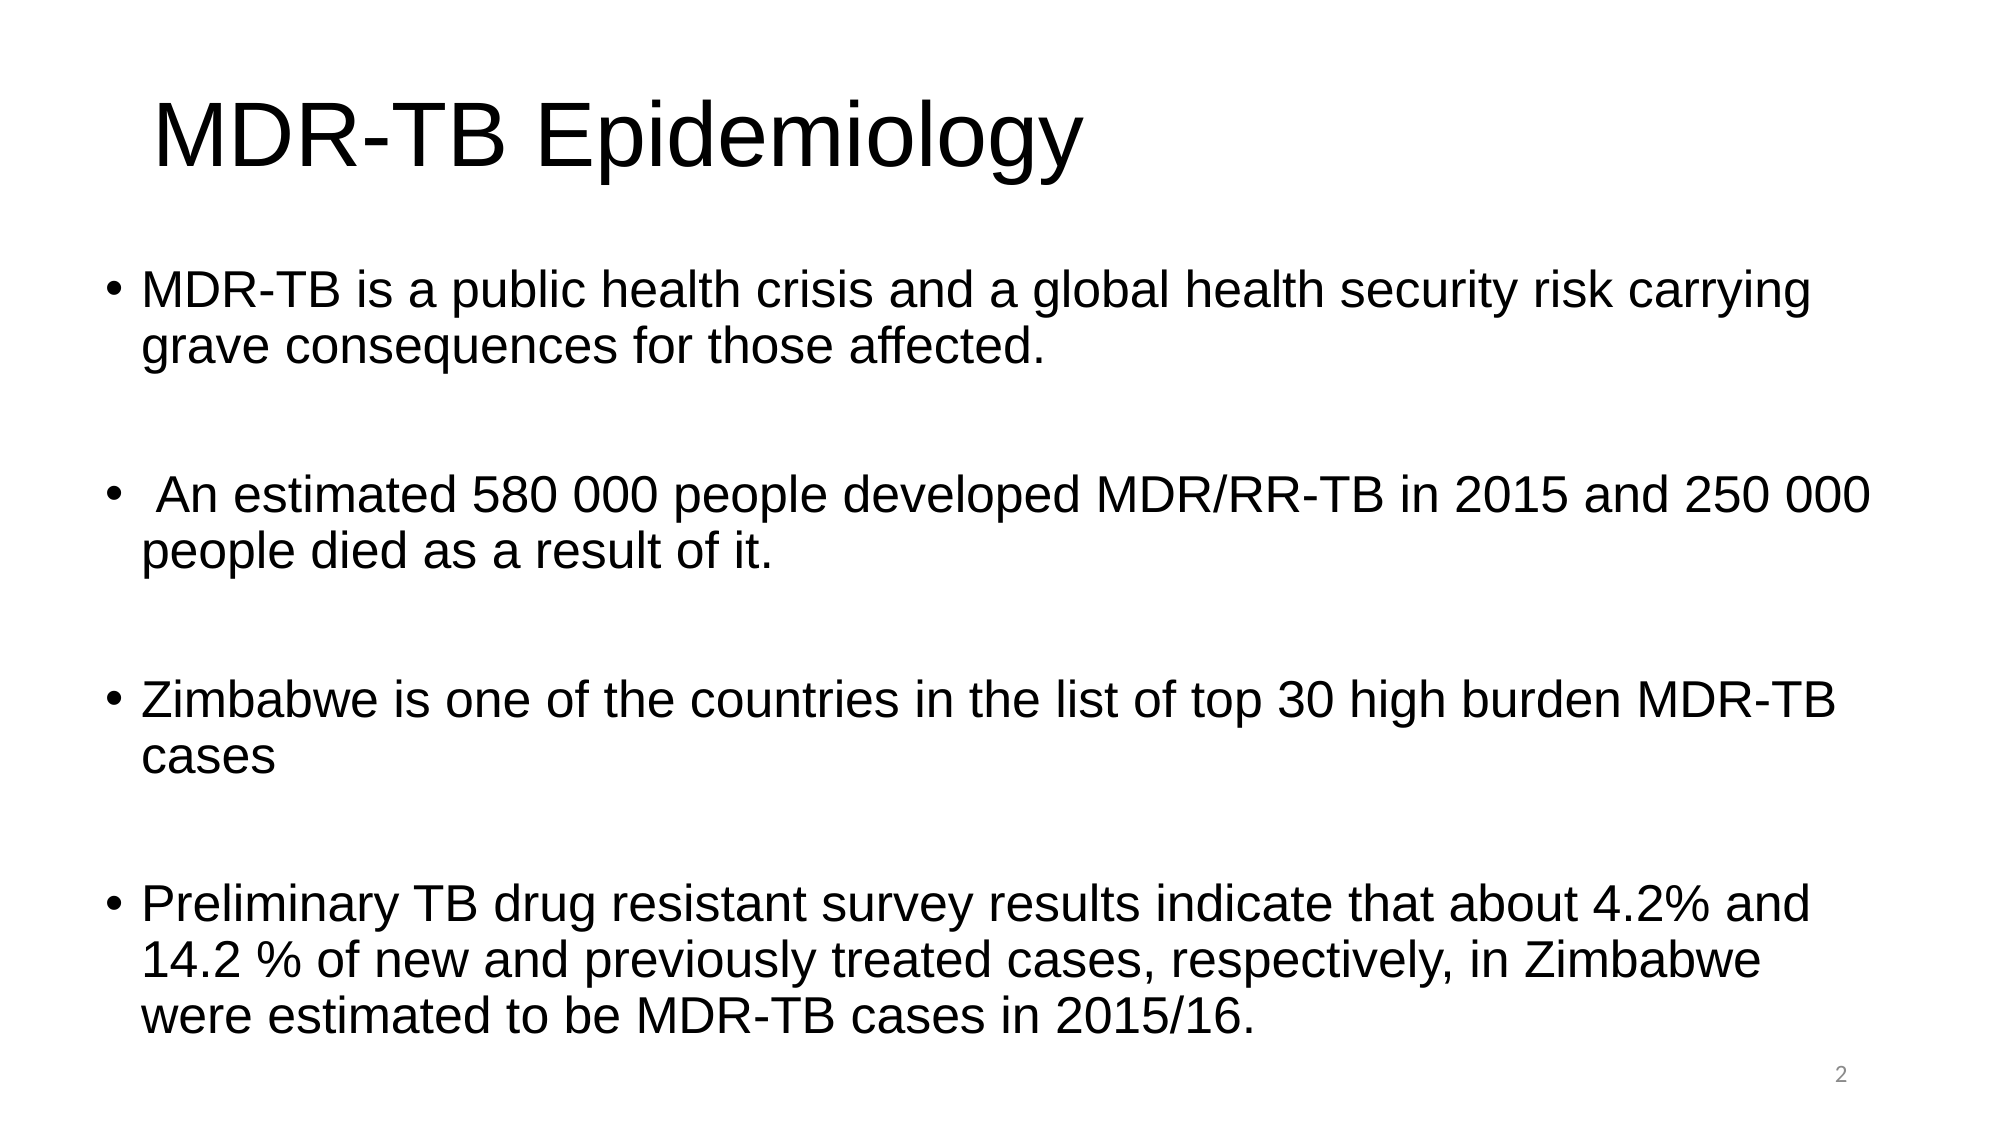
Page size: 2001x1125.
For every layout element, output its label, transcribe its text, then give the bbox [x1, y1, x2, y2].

list MDR-TB is a public health crisis and a global health security risk carrying grave consequences for those affected. An estimated 580 000 people developed MDR/RR-TB in 2015 and 250 000 people died as a result of it. Zimbabwe is one of the countries in the list of top 30 high burden MDR-TB cases Preliminary TB drug resistant survey results indicate that about 4.2% and 14.2 % of new and previously treated cases, respectively, in Zimbabwe were estimated to be MDR-TB cases in 2015/16. [90, 255, 1902, 1057]
slide_number 2 [1412, 1042, 1863, 1103]
title MDR-TB Epidemiology [137, 59, 1863, 215]
